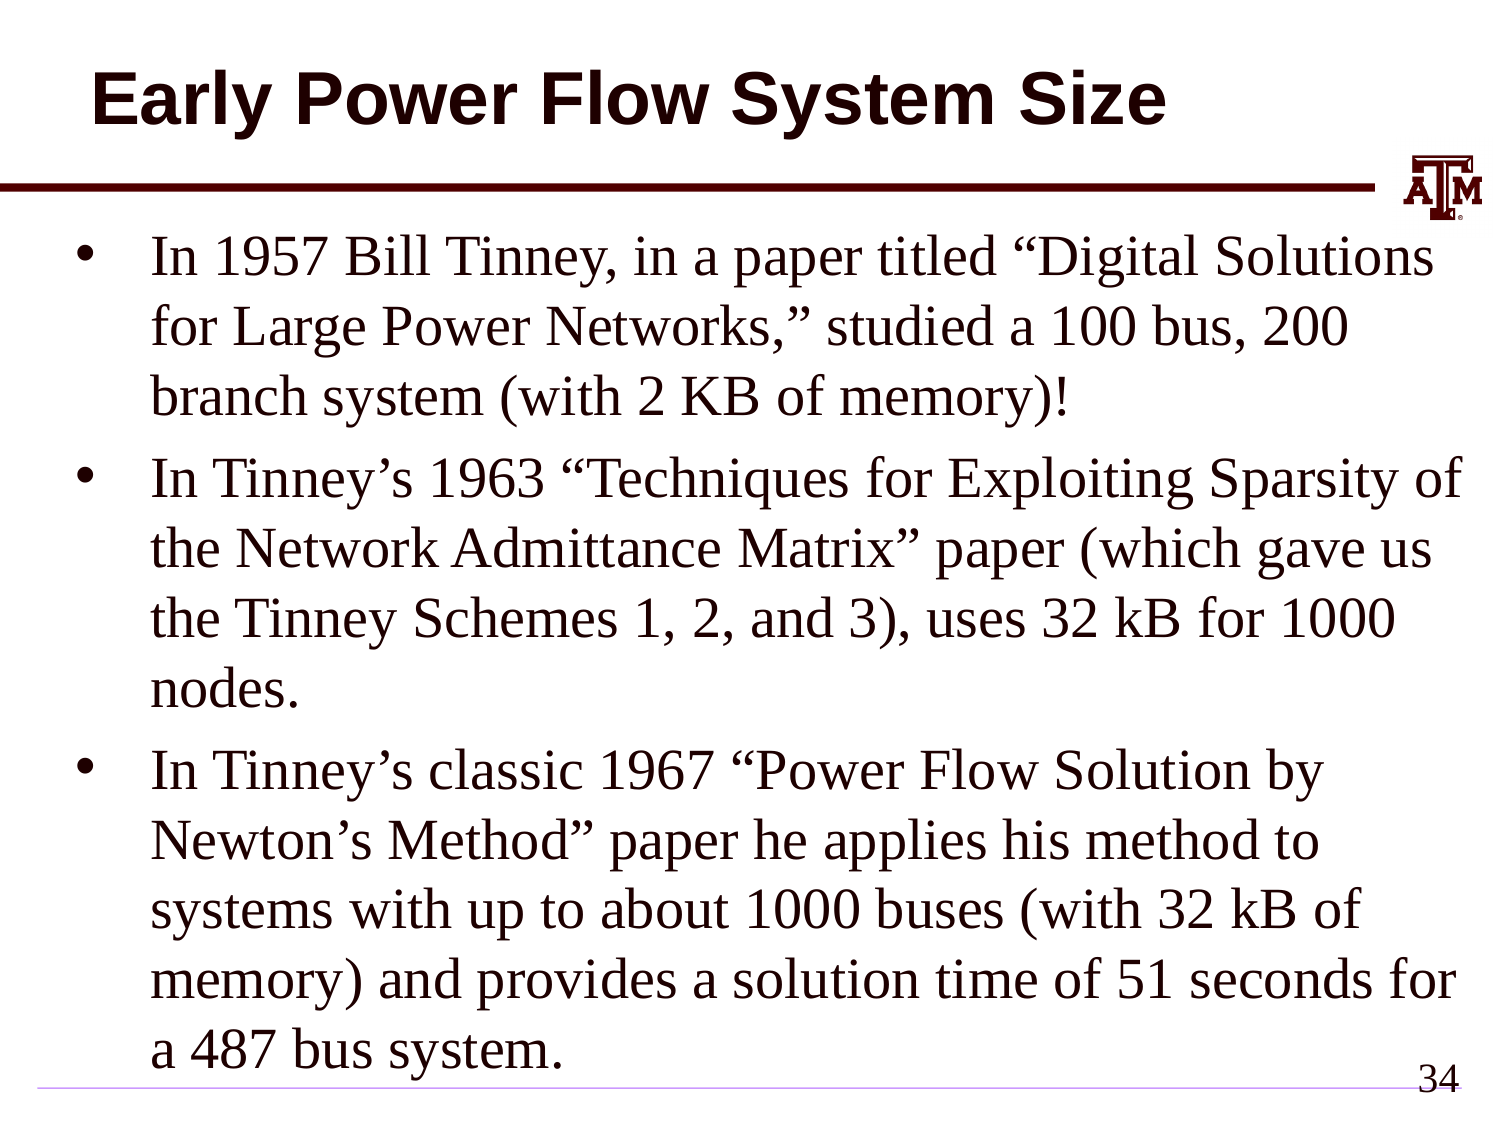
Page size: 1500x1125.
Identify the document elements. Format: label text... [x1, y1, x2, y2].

picture [1392, 137, 1493, 209]
title Early Power Flow System Size [74, 12, 1388, 188]
list In 1957 Bill Tinney, in a paper titled “Digital Solutions for Large Power Networks,” studied a 100 bus, 200 branch system (with 2 KB of memory)! In Tinney’s 1963 “Techniques for Exploiting Sparsity of the Network Admittance Matrix” paper (which gave us the Tinney Schemes 1, 2, and 3), uses 32 kB for 1000 nodes. In Tinney’s classic 1967 “Power Flow Solution by Newton’s Method” paper he applies his method to systems with up to about 1000 buses (with 32 kB of memory) and provides a solution time of 51 seconds for a 487 bus system. [59, 209, 1500, 823]
